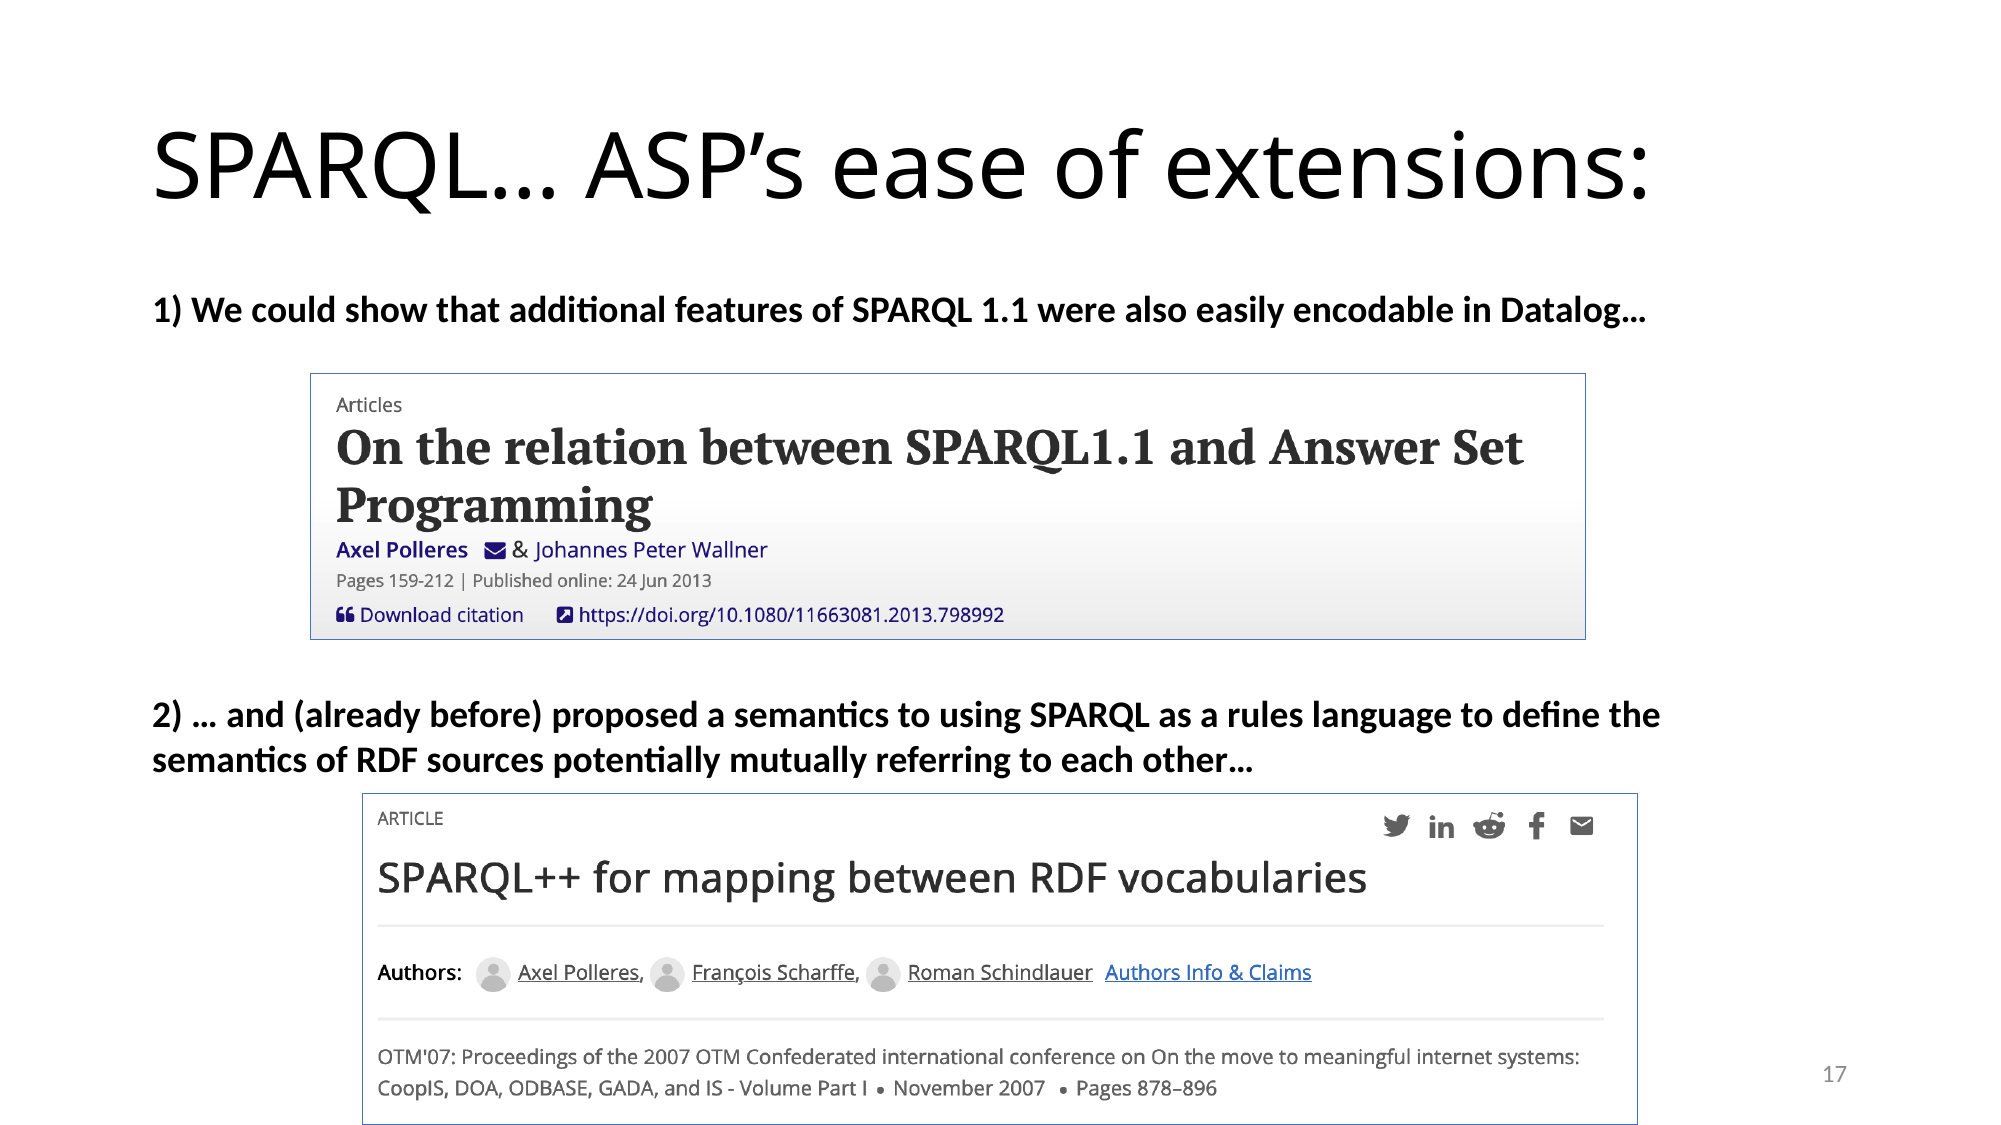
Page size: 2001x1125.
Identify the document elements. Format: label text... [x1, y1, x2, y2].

text_box 1) We could show that additional features of SPARQL 1.1 were also easily encodable in Datalog… 2) … and (already before) proposed a semantics to using SPARQL as a rules language to define the semantics of RDF sources potentially mutually referring to each other… [137, 278, 1690, 832]
picture [362, 793, 1638, 1125]
title SPARQL… ASP’s ease of extensions: [137, 59, 1863, 278]
slide_number 17 [1638, 1042, 1863, 1103]
picture [310, 373, 1586, 640]
